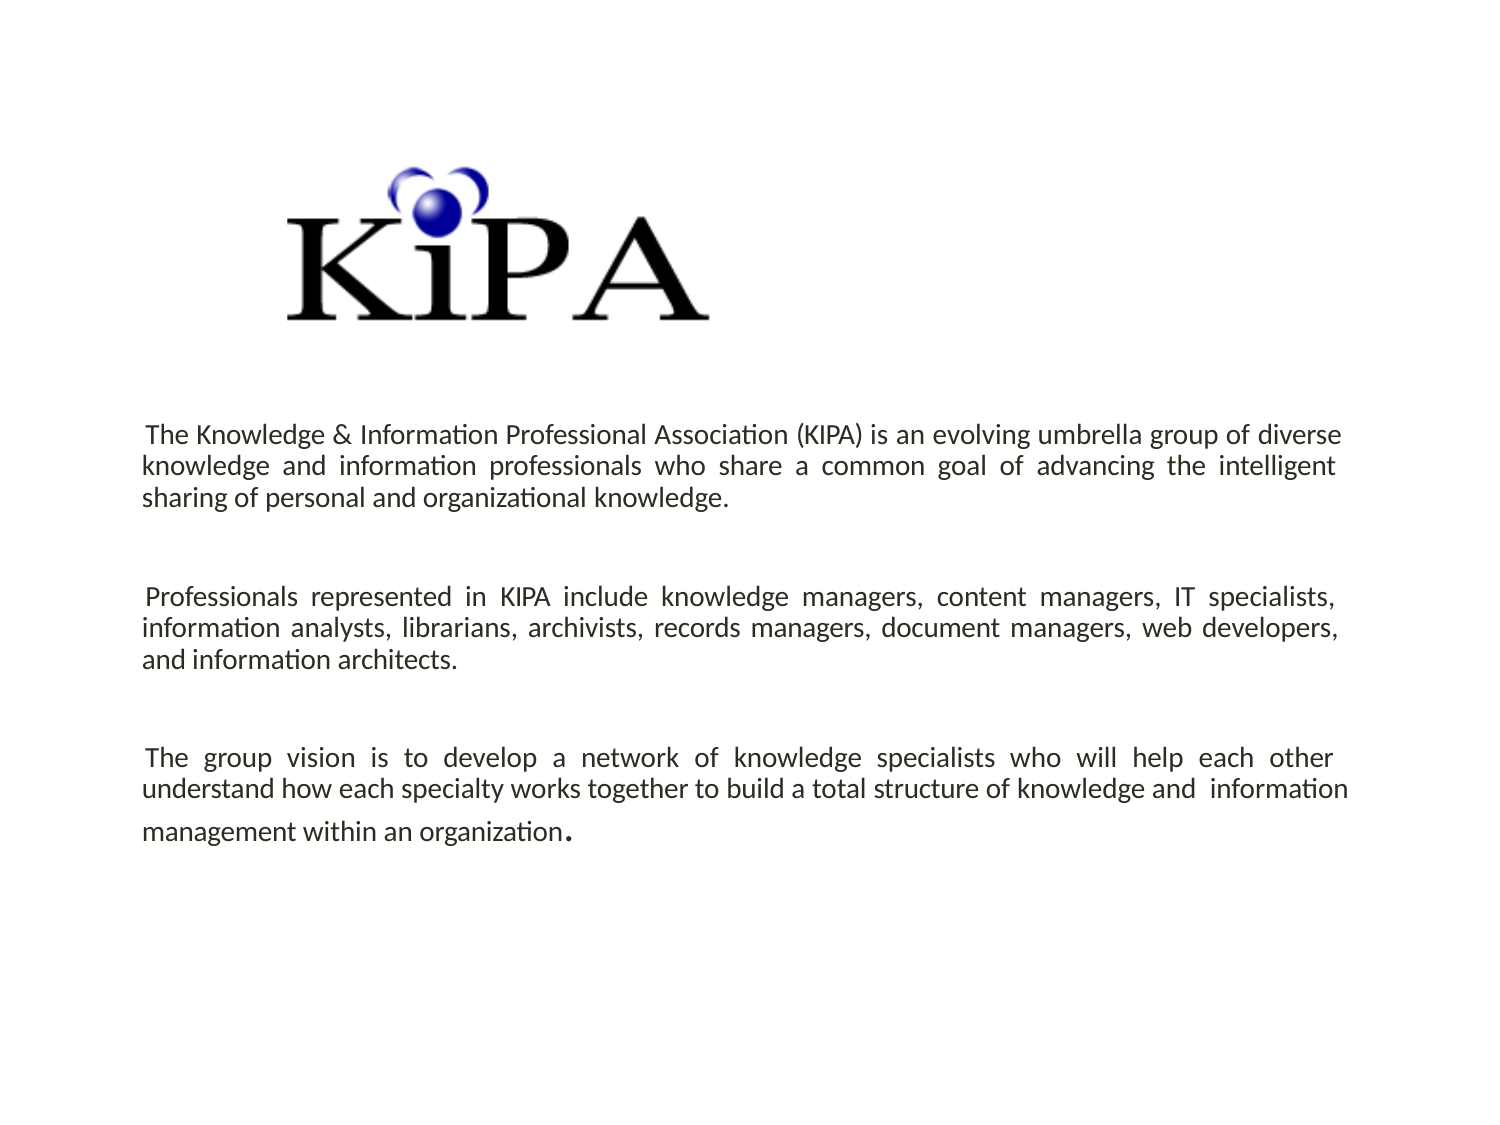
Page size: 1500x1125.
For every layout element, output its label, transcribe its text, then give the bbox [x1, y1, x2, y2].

text_box [287, 137, 710, 328]
text_box The Knowledge & Information Professional Association (KIPA) is an evolving umbrella group of diverse knowledge and information professionals who share a common goal of advancing the intelligent sharing of personal and organizational knowledge. Professionals represented in KIPA include knowledge managers, content managers, IT specialists, information analysts, librarians, archivists, records managers, document managers, web developers, and information architects. The group vision is to develop a network of knowledge specialists who will help each other understand how each specialty works together to build a total structure of knowledge and information management within an organization. [139, 412, 1350, 851]
